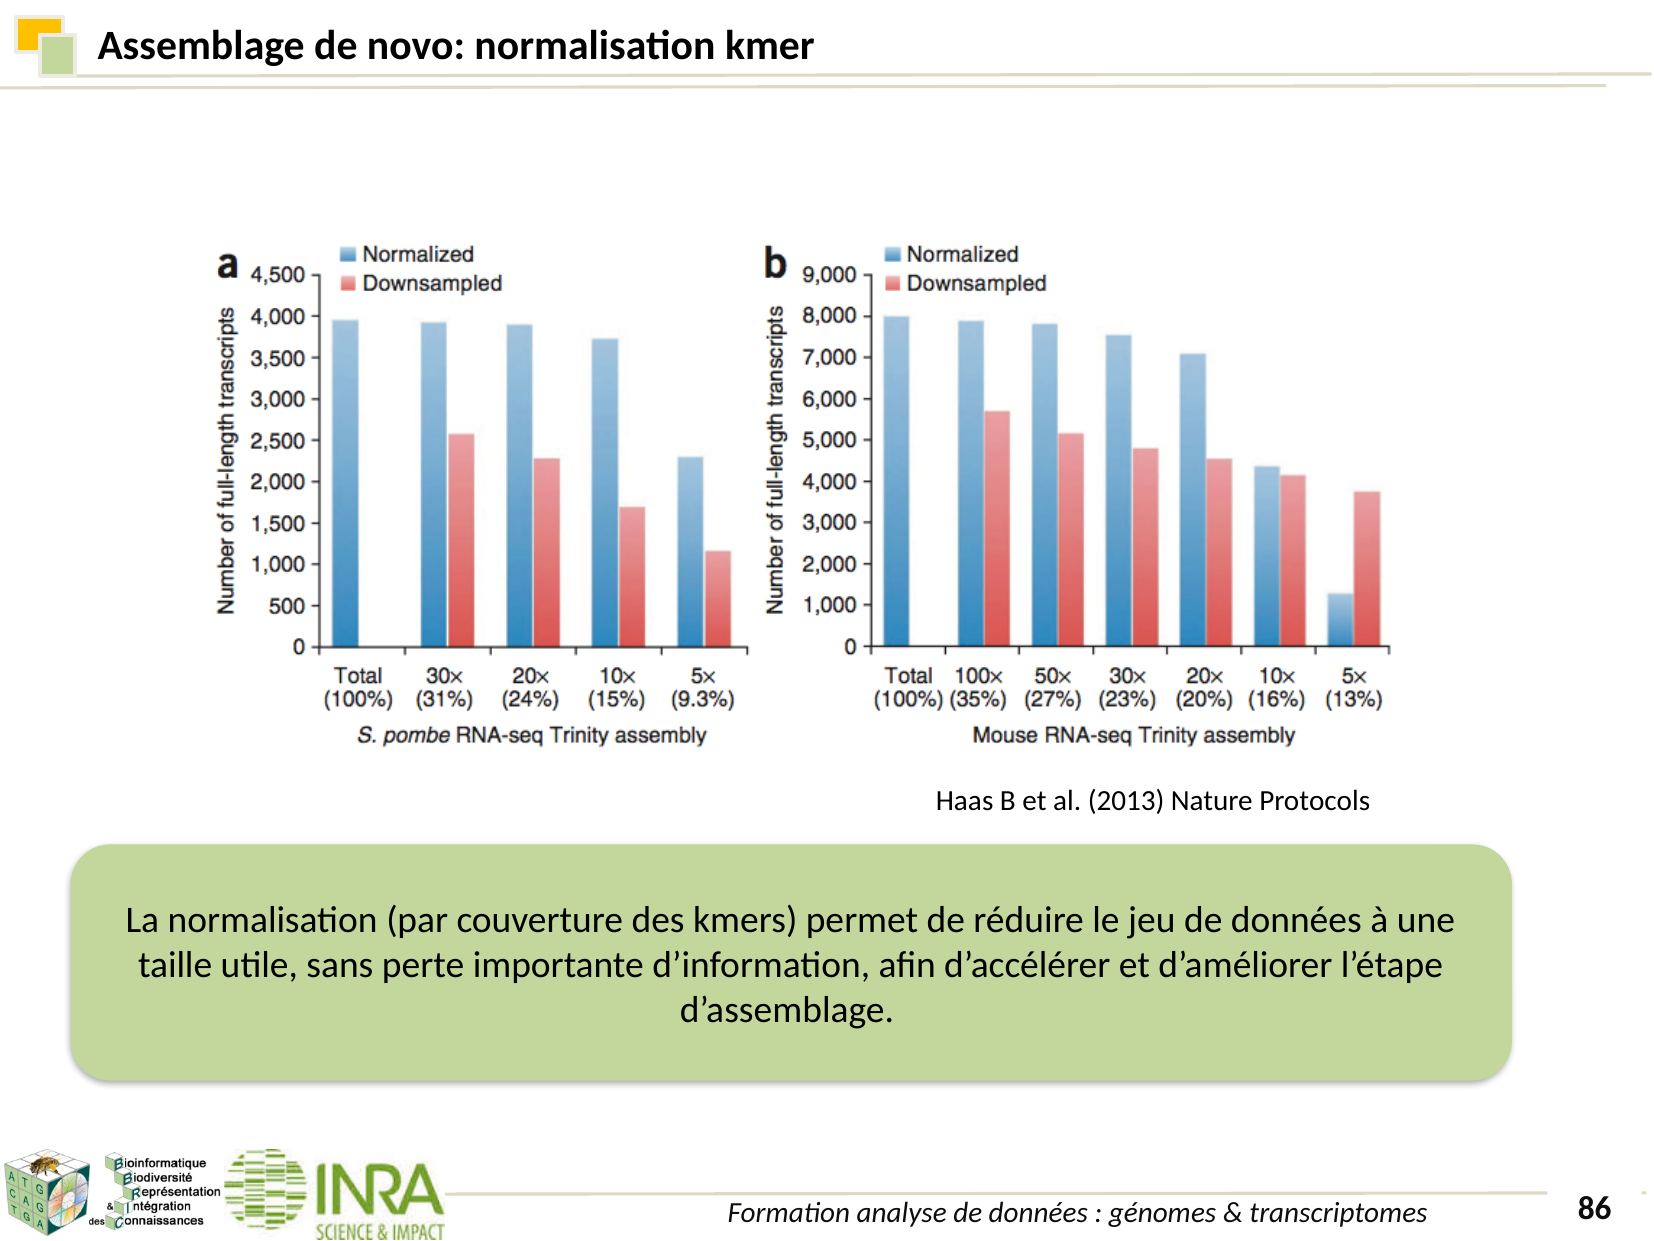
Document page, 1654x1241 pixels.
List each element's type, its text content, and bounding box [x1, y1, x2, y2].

text_box Haas B et al. (2013) Nature Protocols [921, 774, 1393, 824]
picture [188, 194, 1414, 766]
text_box La normalisation (par couverture des kmers) permet de réduire le jeu de données à une taille utile, sans perte importante d’information, afin d’accélérer et d’améliorer l’étape d’assemblage. [69, 843, 1513, 1082]
picture [0, 1141, 445, 1240]
text_box Assemblage de novo: normalisation kmer [82, 10, 1225, 76]
